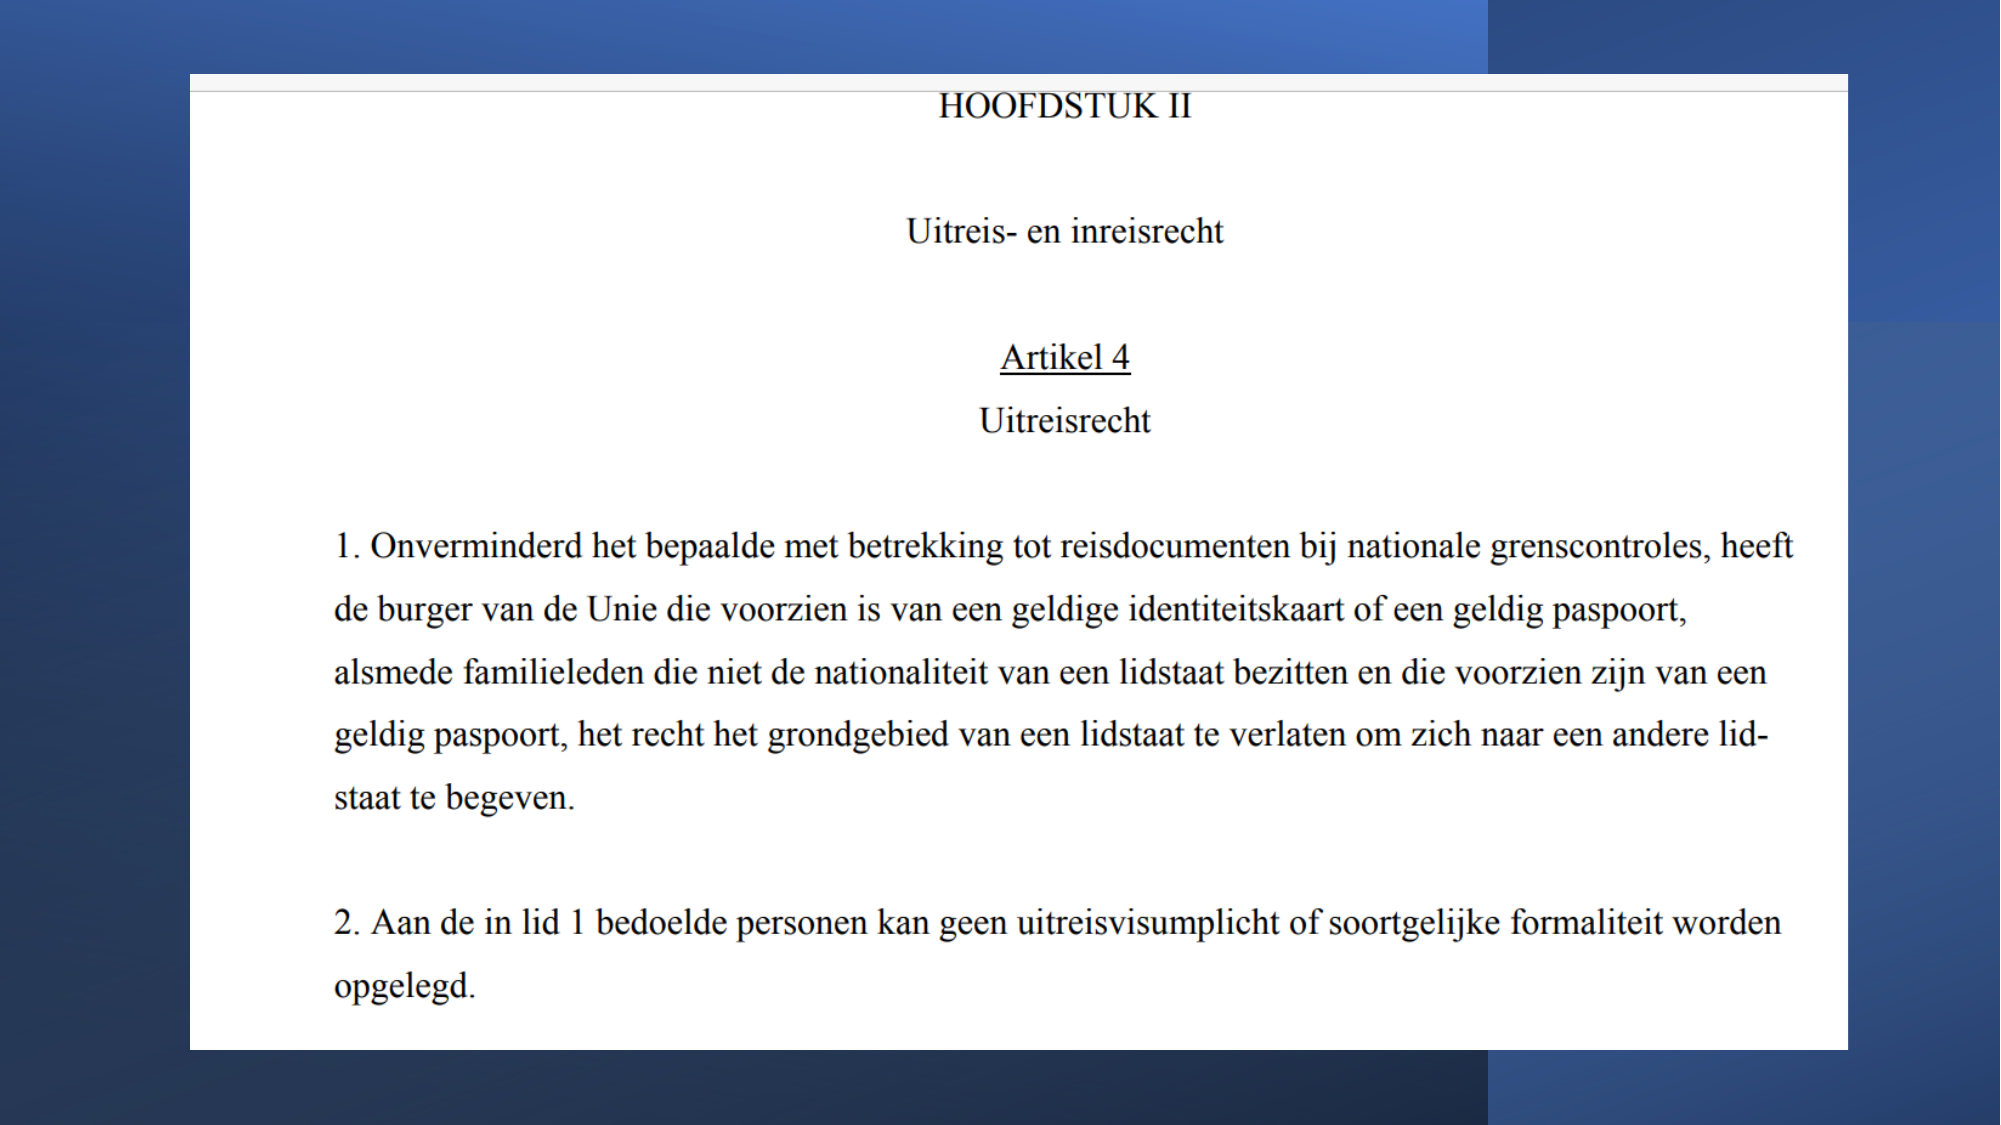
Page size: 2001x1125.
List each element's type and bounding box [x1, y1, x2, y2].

picture [190, 74, 1849, 1050]
text_box [1489, 0, 2000, 321]
text_box [0, 321, 2000, 1125]
text_box [0, 0, 1489, 321]
